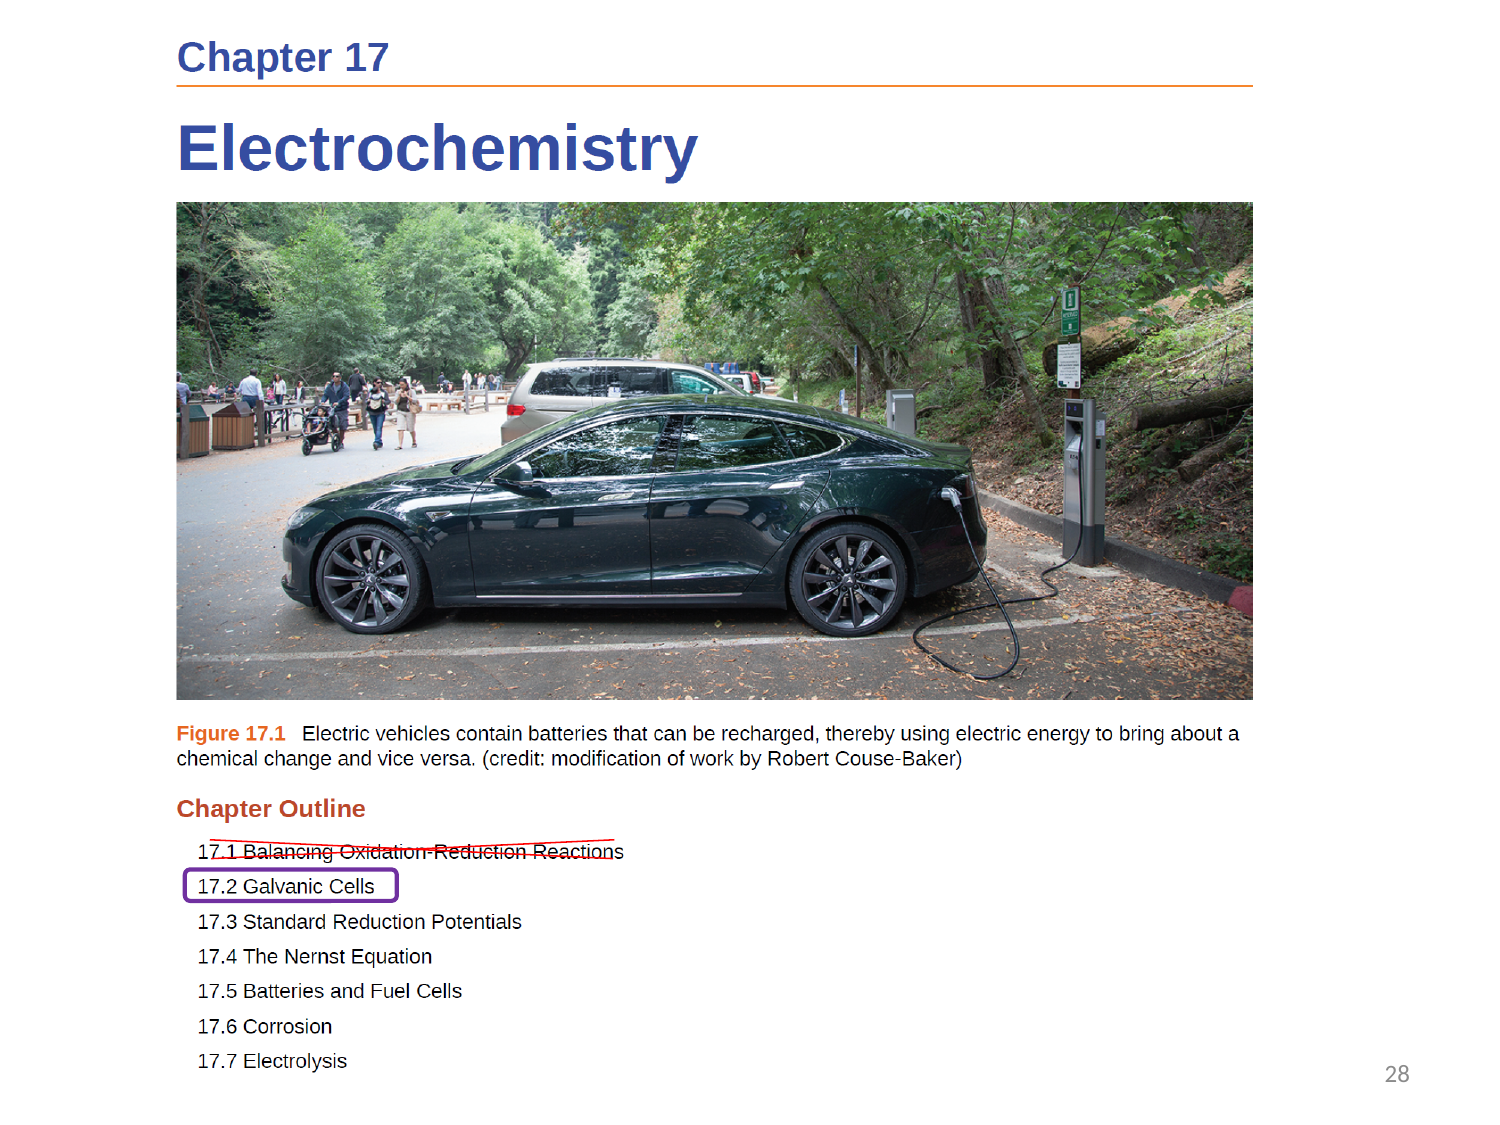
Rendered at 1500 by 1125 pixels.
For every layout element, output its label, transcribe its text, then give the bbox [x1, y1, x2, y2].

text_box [209, 839, 615, 859]
picture [154, 22, 1276, 1082]
slide_number 28 [1074, 1042, 1425, 1103]
